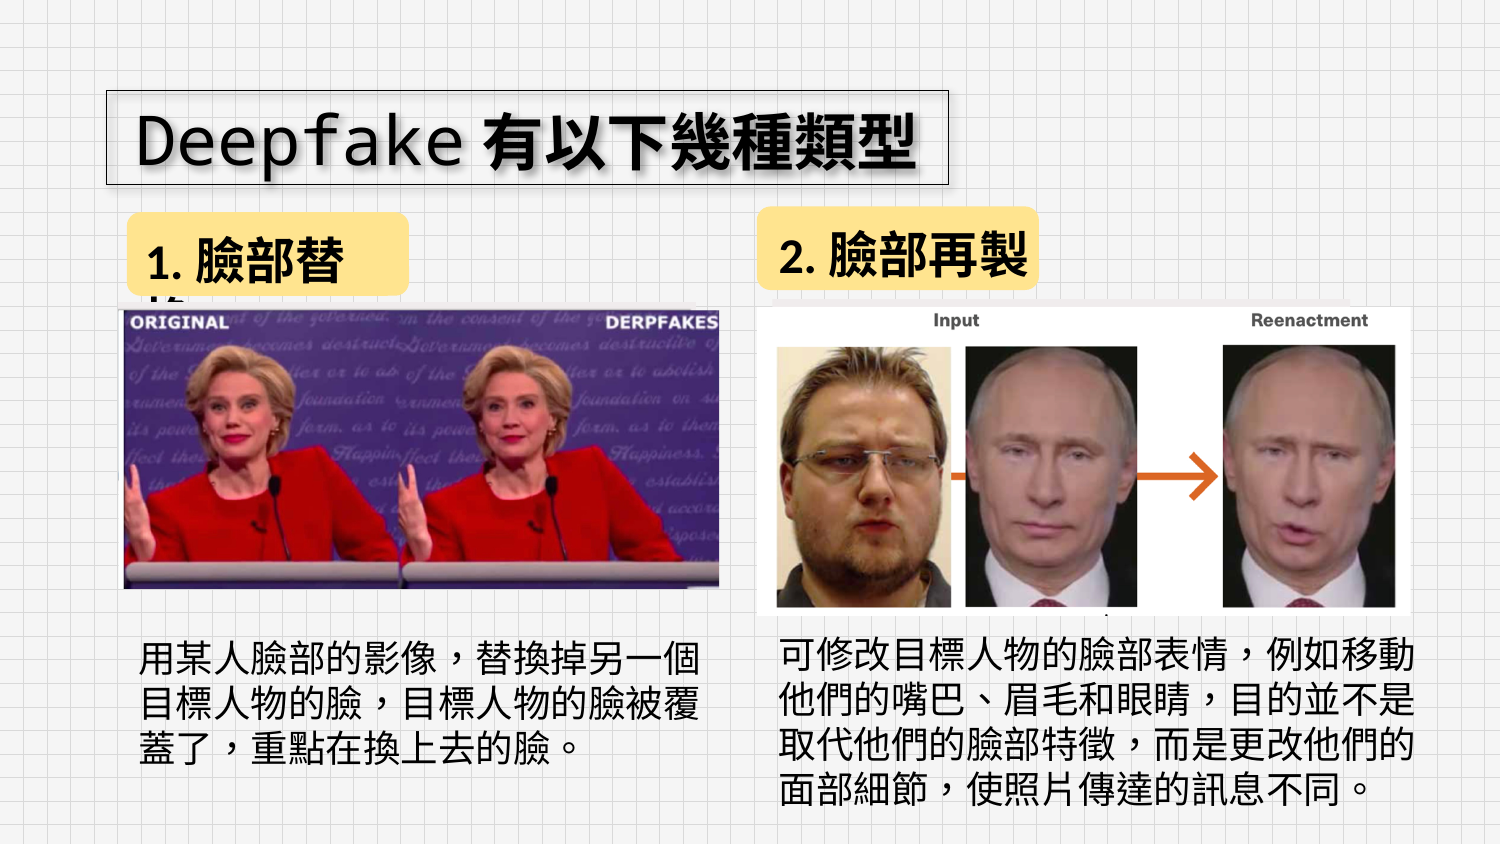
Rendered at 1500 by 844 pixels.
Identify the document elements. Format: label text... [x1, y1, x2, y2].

picture [118, 302, 720, 589]
text_box 可修改目標人物的臉部表情，例如移動他們的嘴巴、眉毛和眼睛，目的並不是取代他們的臉部特徵，而是更改他們的面部細節，使照片傳達的訊息不同。 [767, 625, 1430, 817]
text_box Deepfake有以下幾種類型 [106, 90, 949, 185]
text_box [125, 211, 411, 295]
text_box 2.臉部再製 [767, 218, 1093, 290]
text_box 用某人臉部的影像，替換掉另一個目標人物的臉，目標人物的臉被覆蓋了，重點在換上去的臉。 [126, 629, 720, 776]
text_box [755, 205, 1040, 292]
picture [756, 299, 1411, 616]
text_box 1.臉部替換 [133, 223, 404, 302]
